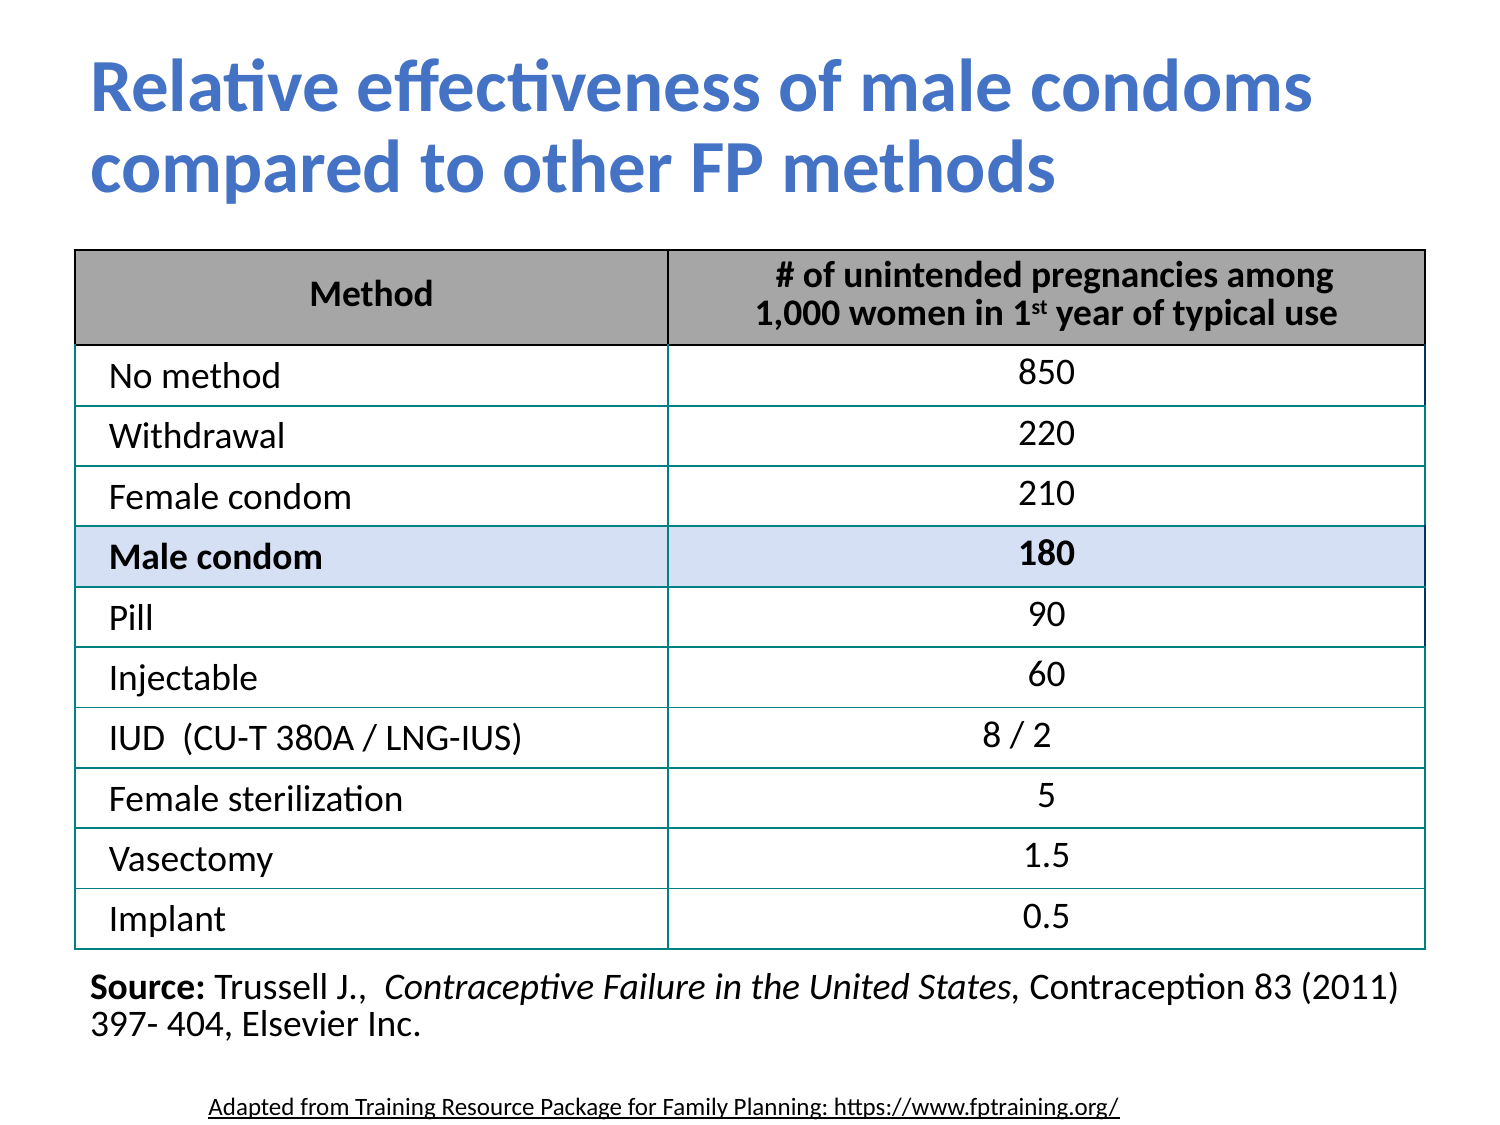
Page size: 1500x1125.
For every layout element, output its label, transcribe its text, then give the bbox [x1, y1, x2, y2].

table_cell Implant [76, 889, 667, 948]
table_cell Male condom [76, 527, 667, 586]
table_cell No method [76, 346, 667, 405]
title Relative effectiveness of male condoms compared to other FP methods [75, 33, 1425, 222]
table_cell 180 [669, 527, 1424, 586]
table_cell 1.5 [669, 829, 1424, 888]
table_cell Female condom [76, 467, 667, 525]
table_cell Injectable [76, 648, 667, 707]
table_cell 0.5 [669, 889, 1424, 948]
table_cell Withdrawal [76, 407, 667, 465]
table_cell 210 [669, 467, 1424, 525]
table_cell Female sterilization [76, 769, 667, 827]
table_cell 850 [669, 346, 1424, 405]
table_cell 5 [669, 769, 1424, 827]
table_header # of unintended pregnancies among 1,000 women in 1st year of typical use [669, 251, 1424, 344]
table_cell 220 [669, 407, 1424, 465]
table_cell Pill [76, 588, 667, 646]
table_cell Vasectomy [76, 829, 667, 888]
table_header Method [76, 251, 667, 344]
table_cell 90 [669, 588, 1424, 646]
table_cell Source: Trussell J., Contraceptive Failure in the United States, Contraception 83 (2011) 397- 404, Elsevier Inc. [75, 950, 1425, 1054]
table_cell IUD (CU-T 380A / LNG-IUS) [76, 708, 667, 767]
table_cell 8 / 2 [669, 708, 1424, 767]
table_cell 60 [669, 648, 1424, 707]
text_box Adapted from Training Resource Package for Family Planning: https://www.fptraining.org/ [193, 1082, 1235, 1124]
